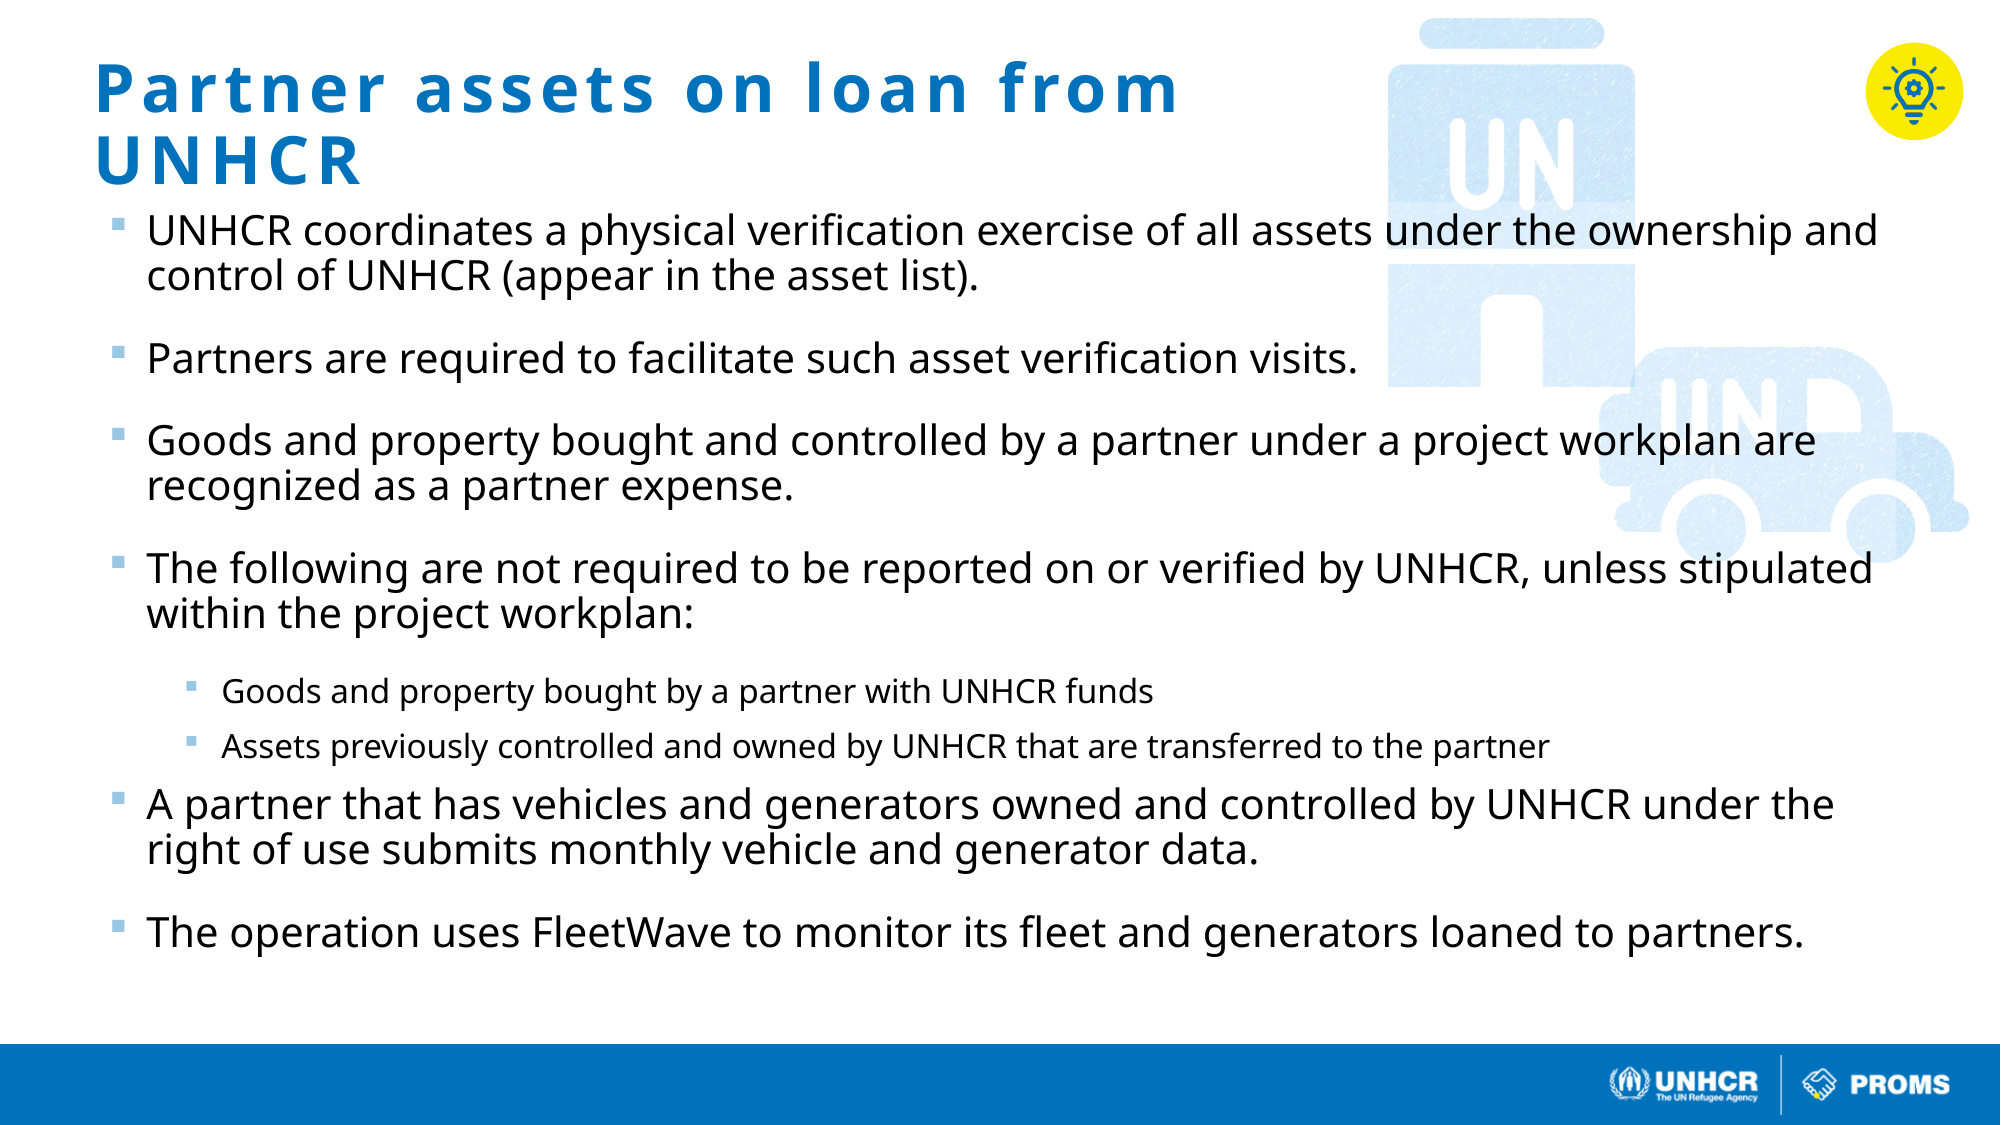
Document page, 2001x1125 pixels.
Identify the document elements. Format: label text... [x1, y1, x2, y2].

list UNHCR coordinates a physical verification exercise of all assets under the ownership and control of UNHCR (appear in the asset list). Partners are required to facilitate such asset verification visits. Goods and property bought and controlled by a partner under a project workplan are recognized as a partner expense. The following are not required to be reported on or verified by UNHCR, unless stipulated within the project workplan: Goods and property bought by a partner with UNHCR funds Assets previously controlled and owned by UNHCR that are transferred to the partner A partner that has vehicles and generators owned and controlled by UNHCR under the right of use submits monthly vehicle and generator data. The operation uses FleetWave to monitor its fleet and generators loaned to partners. [93, 202, 1897, 1024]
text_box [0, 1043, 2000, 1125]
picture [1388, 18, 1969, 563]
picture [1518, 1052, 2000, 1117]
title Partner assets on loan from UNHCR [78, 75, 1377, 179]
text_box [1866, 43, 1963, 140]
